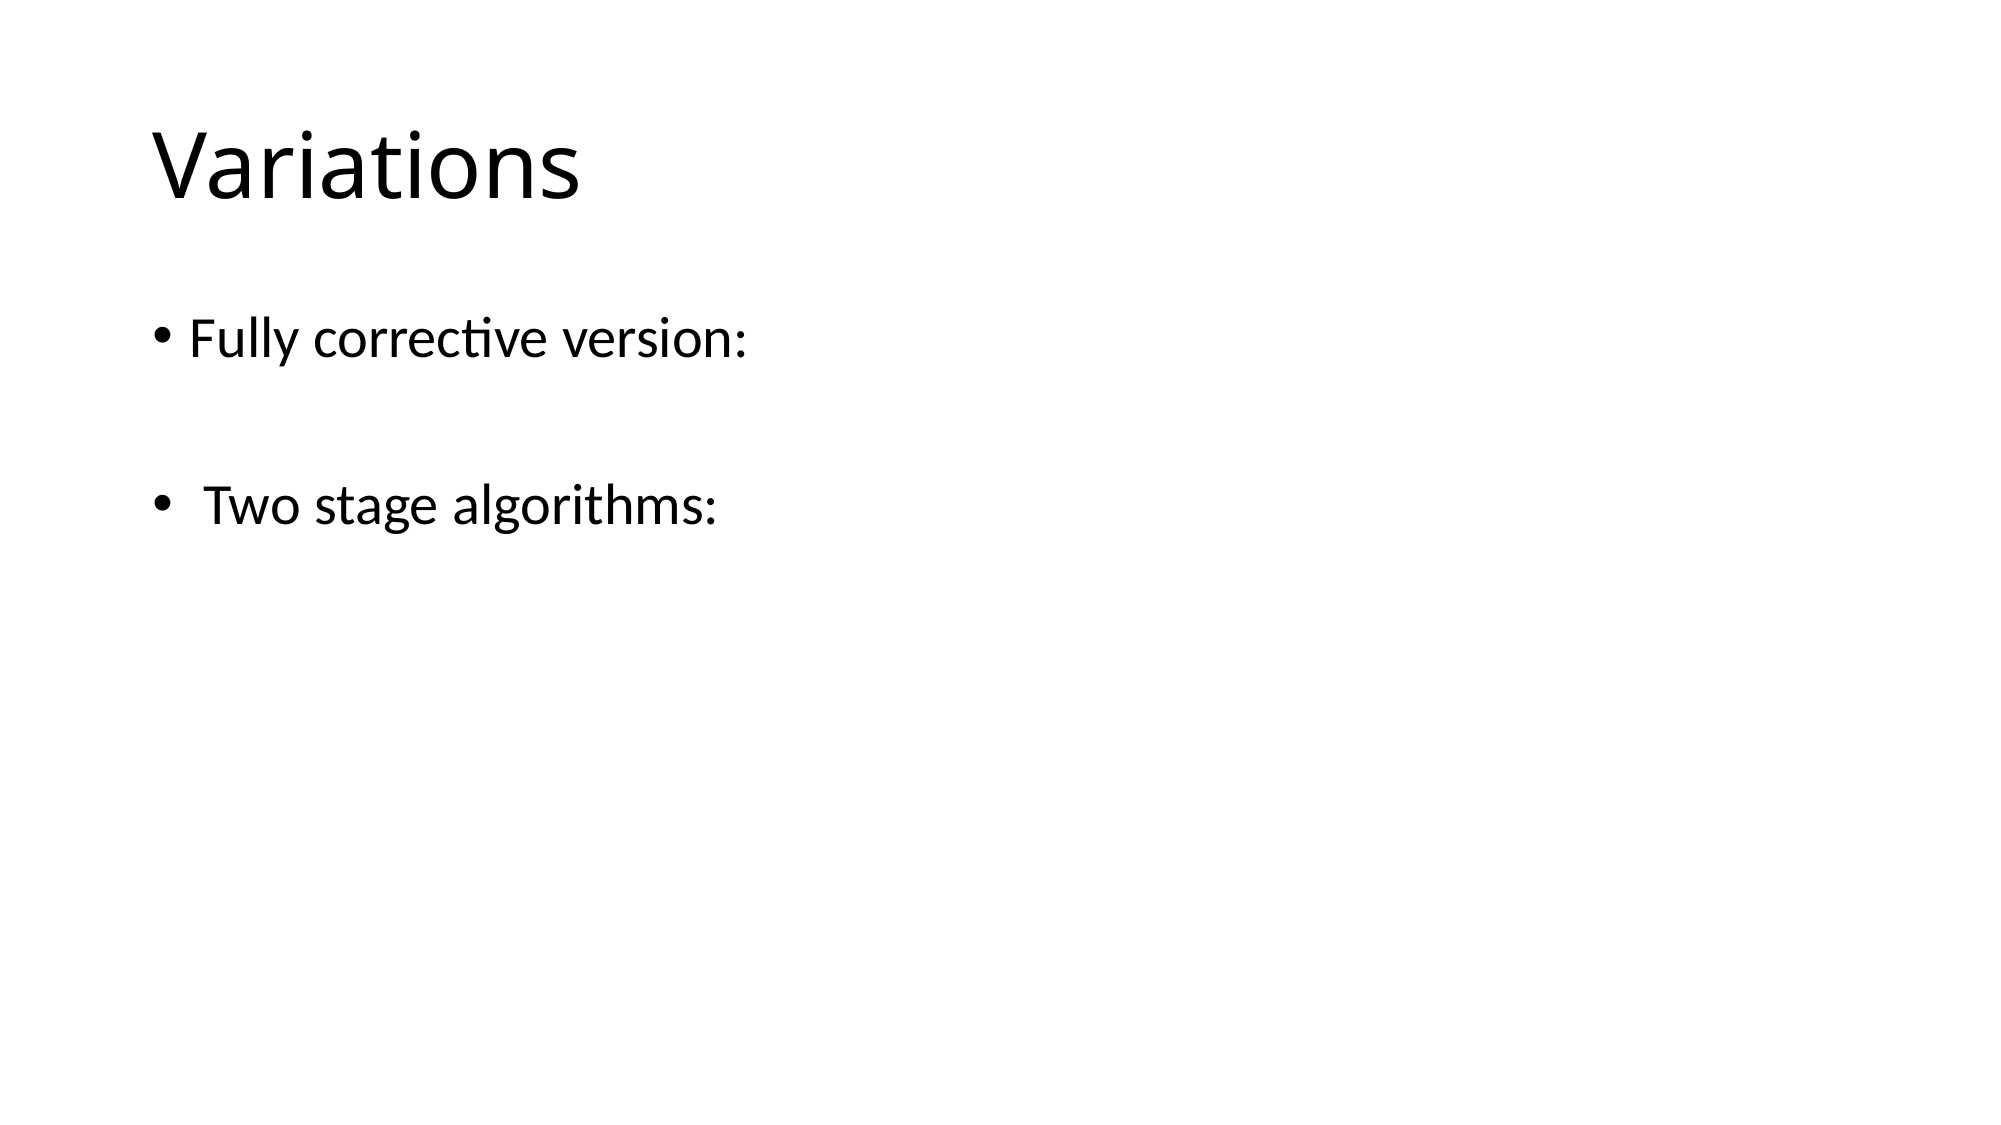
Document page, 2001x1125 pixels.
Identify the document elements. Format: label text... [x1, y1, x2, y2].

title Variations [137, 59, 1863, 278]
